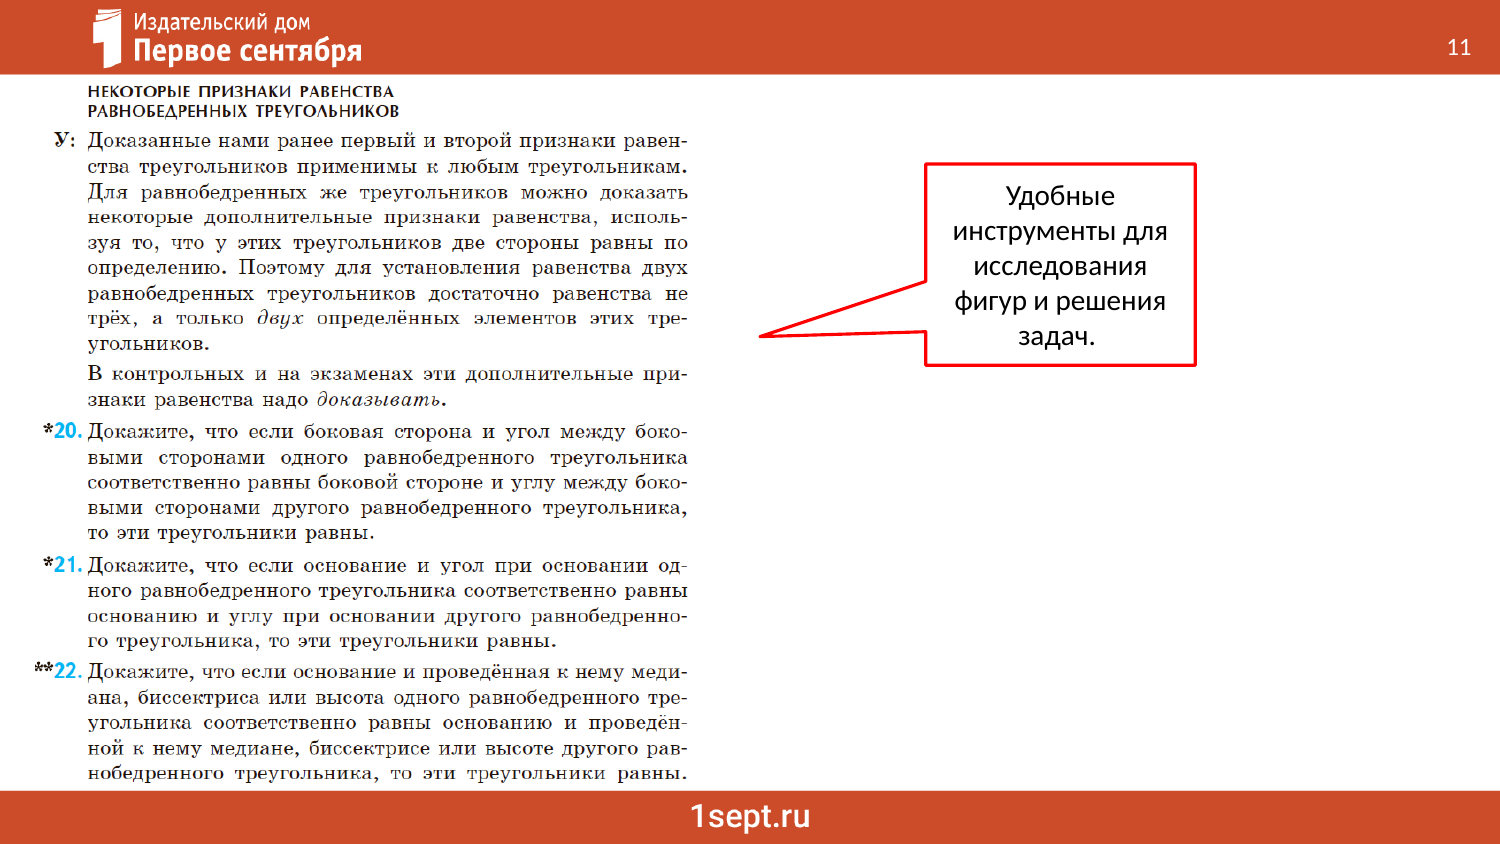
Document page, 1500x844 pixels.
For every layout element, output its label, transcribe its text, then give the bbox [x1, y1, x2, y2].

text_box [757, 161, 1198, 368]
slide_number 11 [1417, 23, 1487, 69]
picture [0, 0, 1500, 844]
